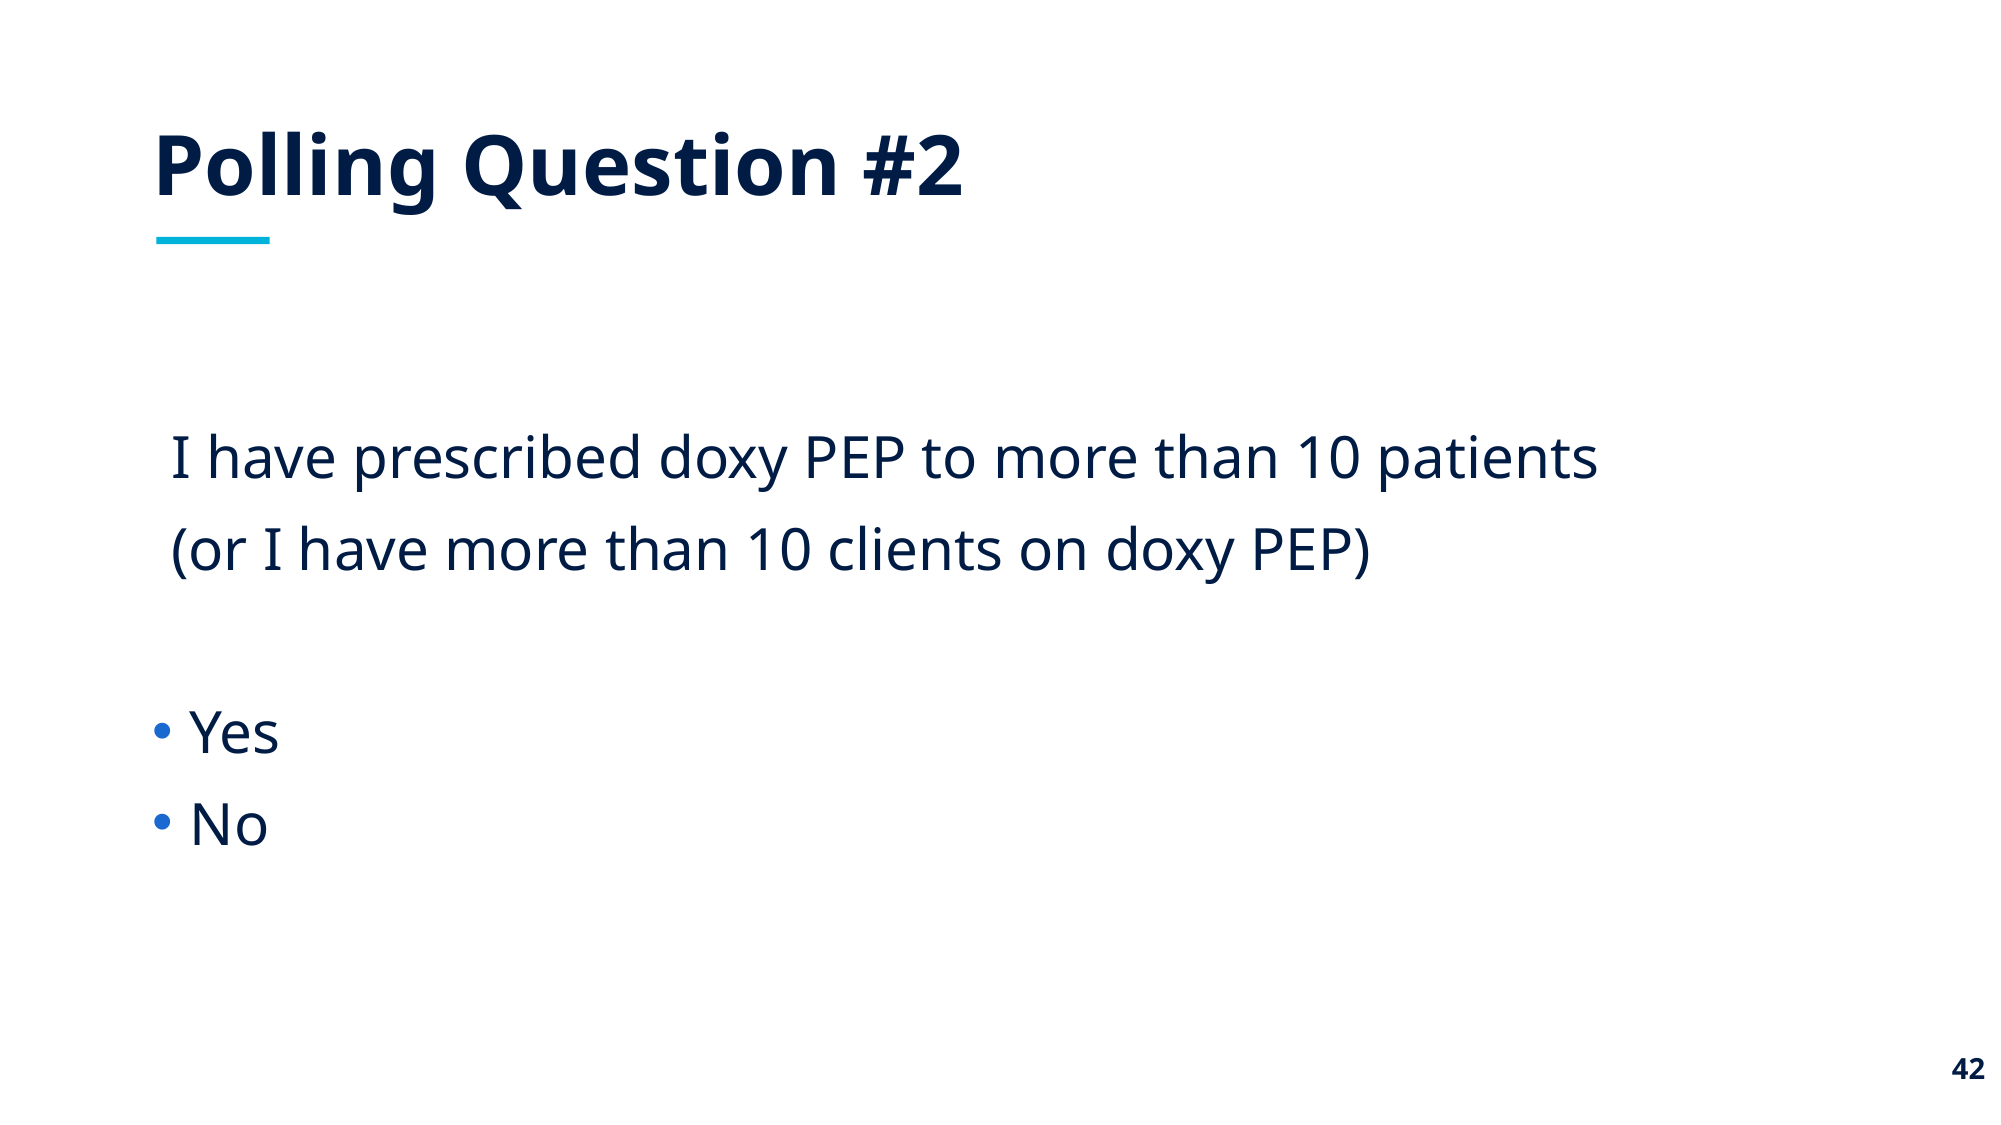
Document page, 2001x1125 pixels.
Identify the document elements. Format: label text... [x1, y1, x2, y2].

slide_number 42 [1550, 1042, 2000, 1103]
title Polling Question #2 [137, 59, 1863, 278]
list I have prescribed doxy PEP to more than 10 patients (or I have more than 10 clients on doxy PEP) Yes No [137, 324, 1863, 1014]
